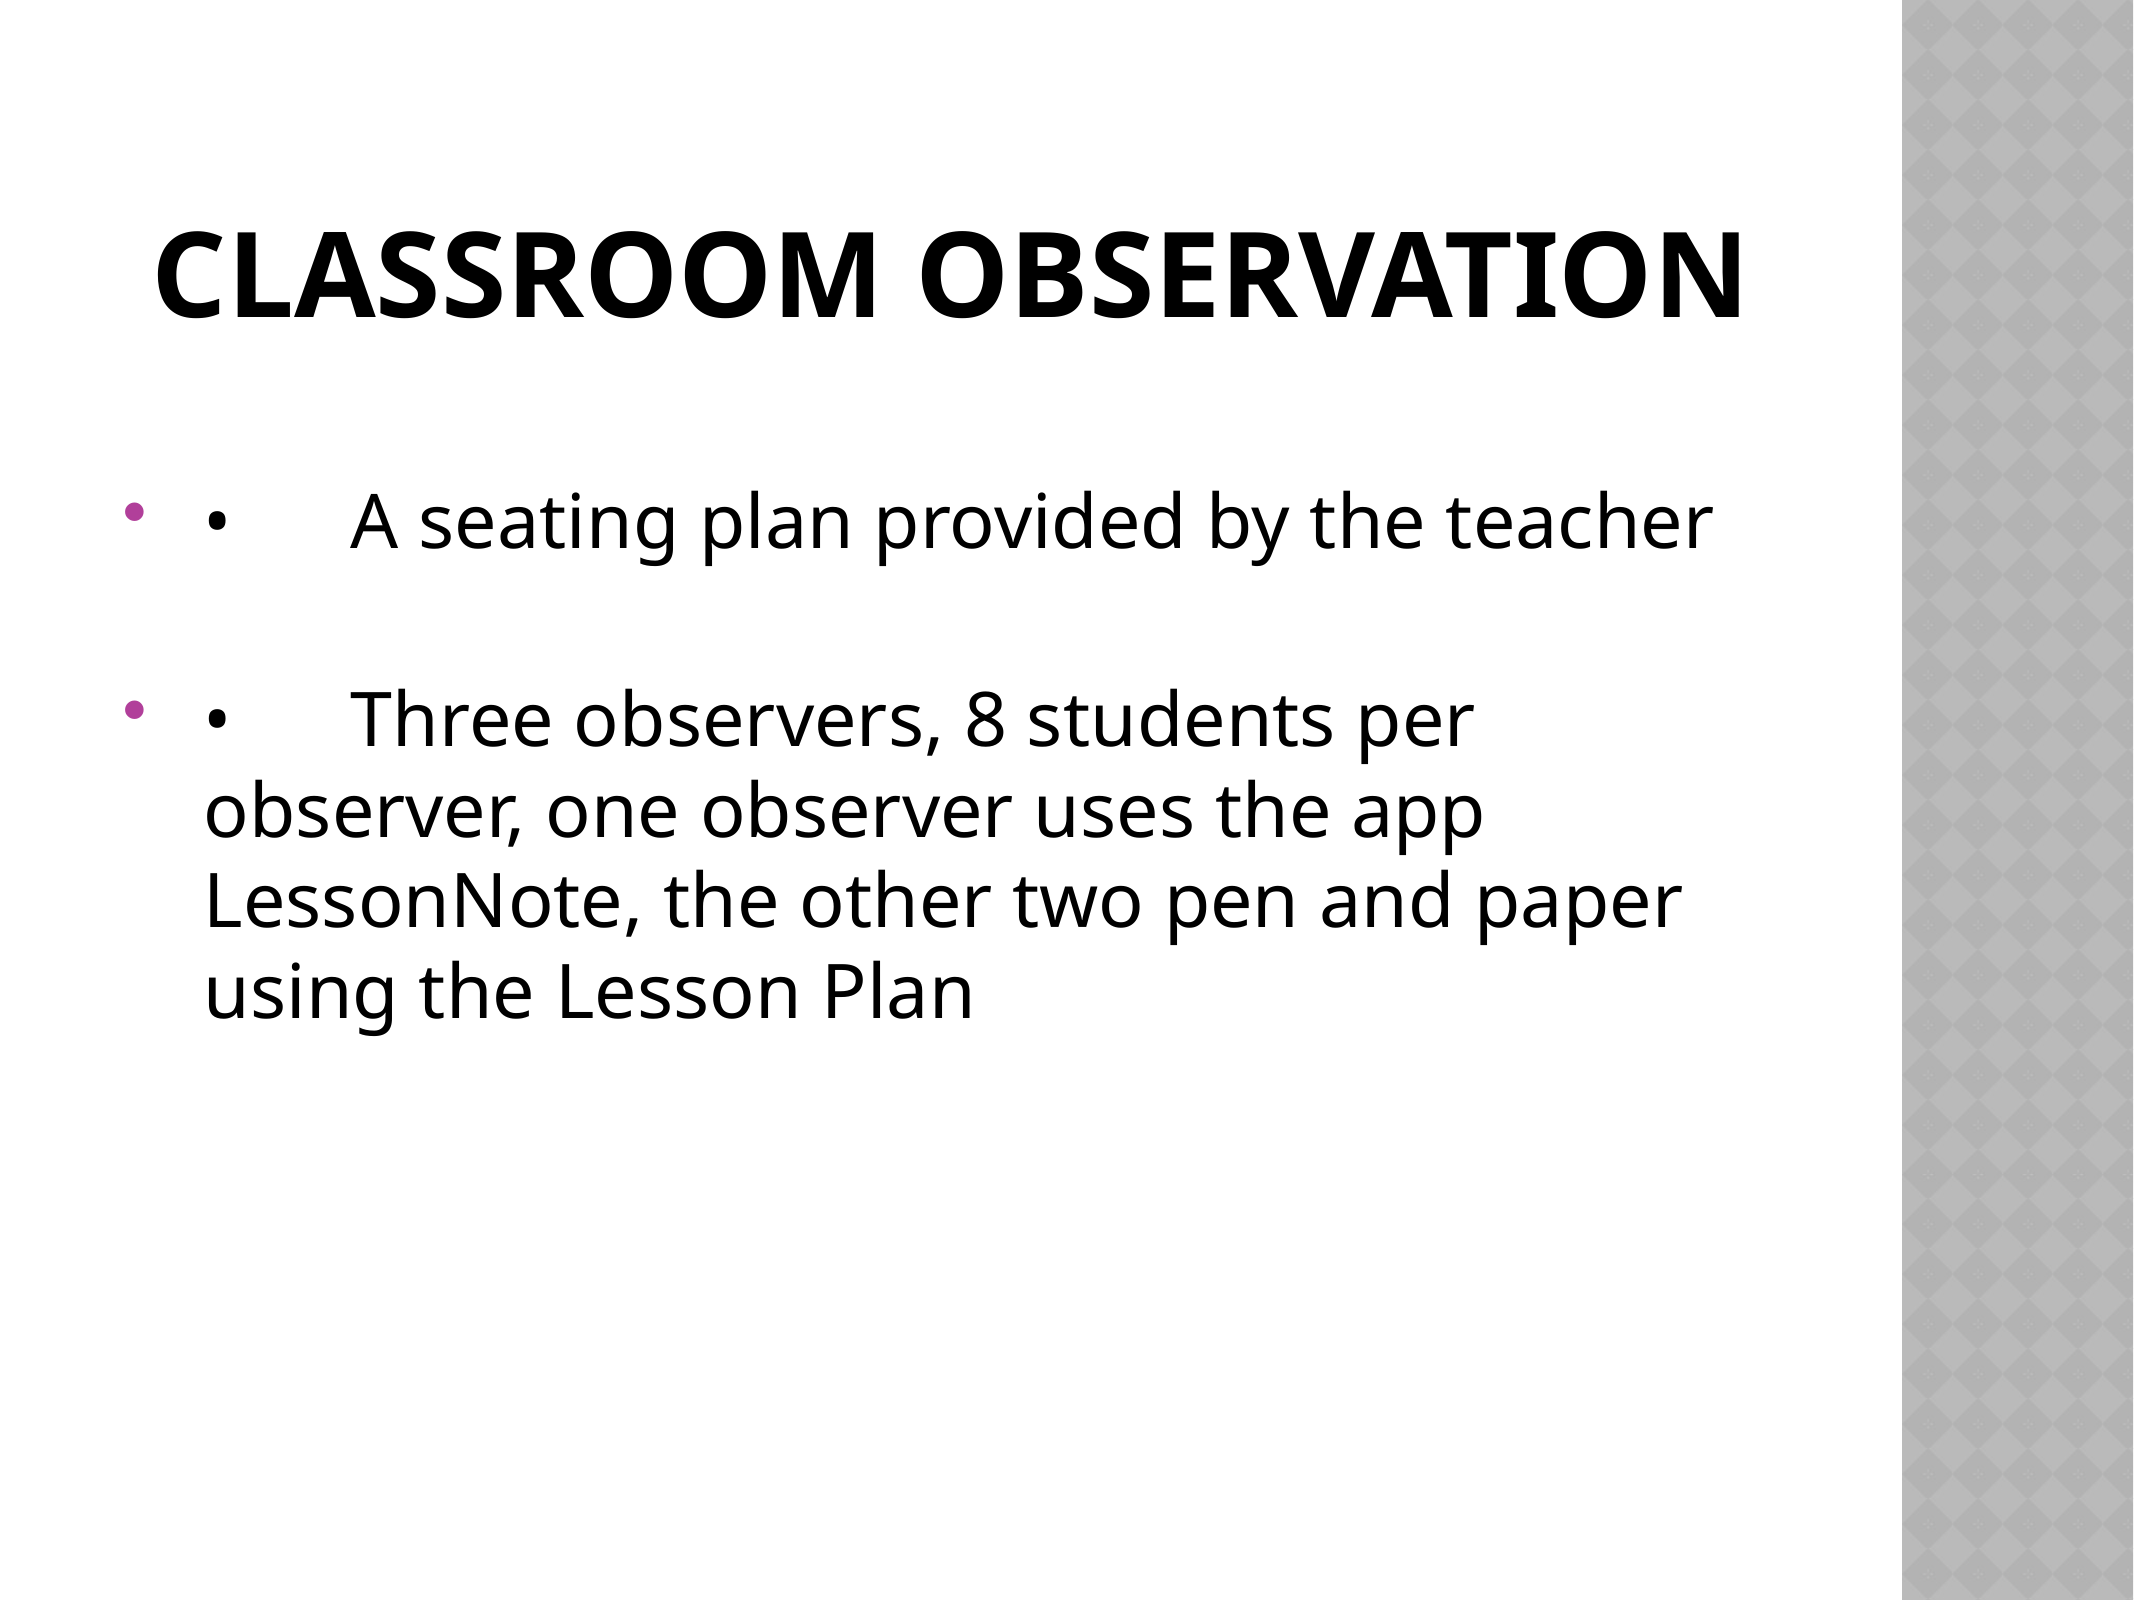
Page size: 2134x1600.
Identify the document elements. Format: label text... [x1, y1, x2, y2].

title Classroom Observation [106, 74, 1796, 342]
list • A seating plan provided by the teacher • Three observers, 8 students per observer, one observer uses the app LessonNote, the other two pen and paper using the Lesson Plan [104, 462, 1767, 1050]
